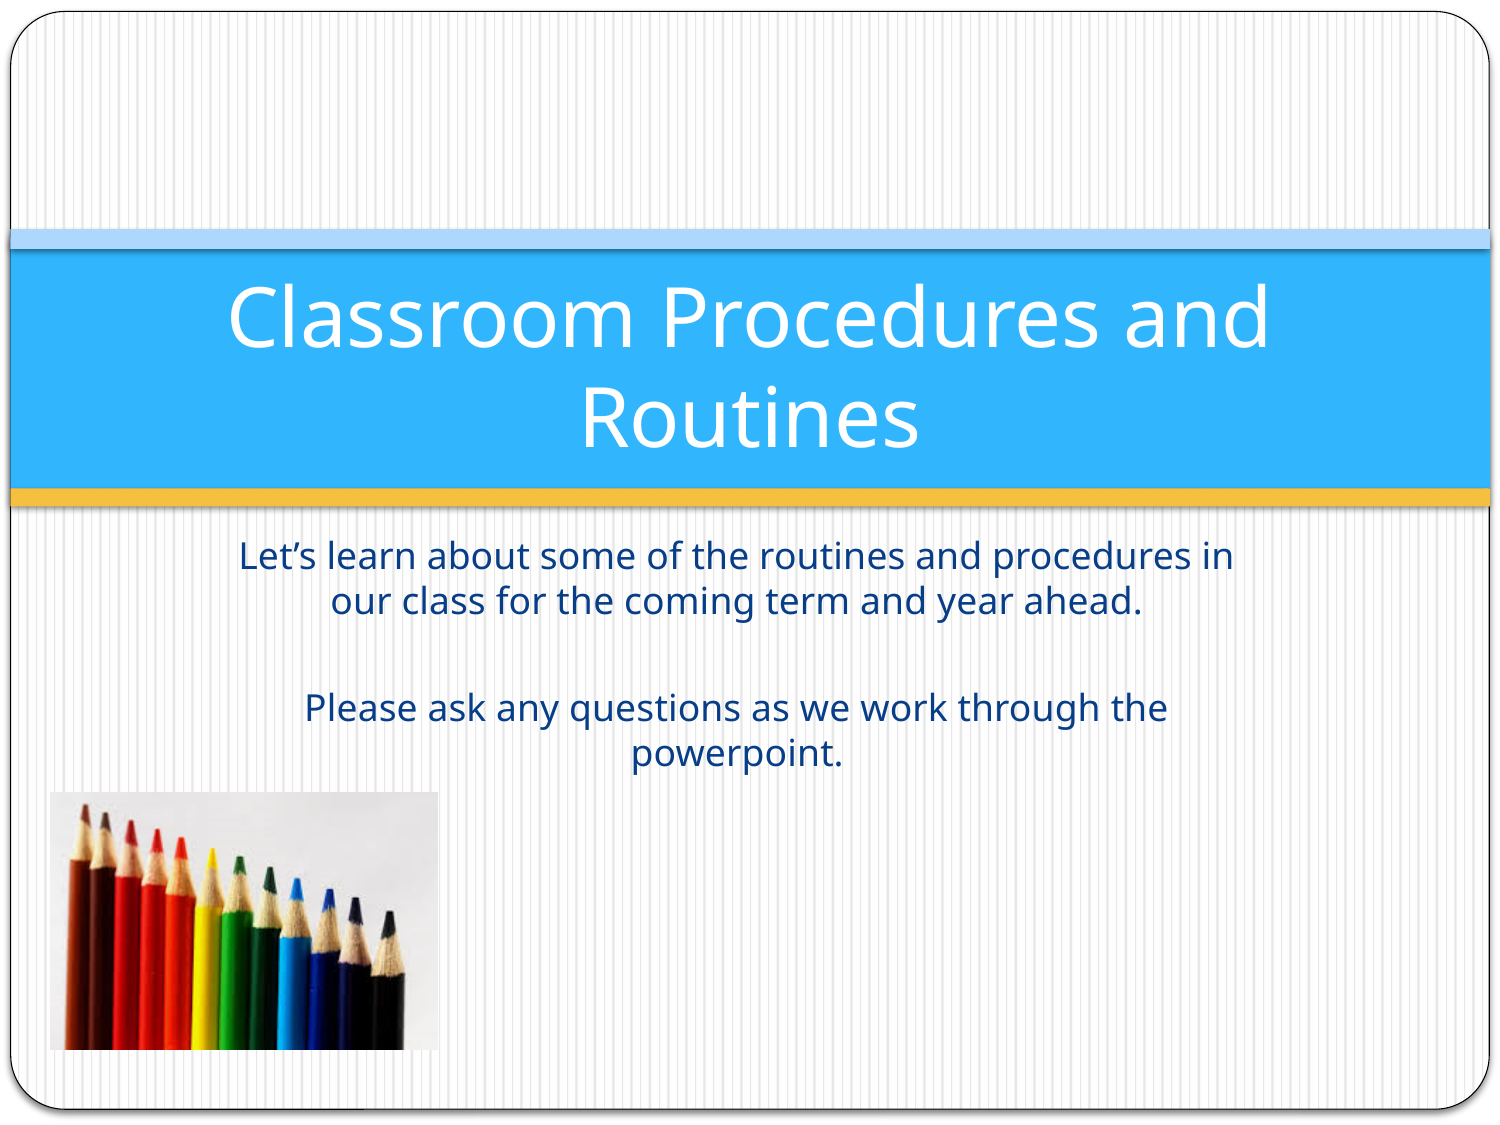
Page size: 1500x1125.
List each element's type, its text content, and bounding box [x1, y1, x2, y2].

title Classroom Procedures and Routines [75, 247, 1425, 489]
picture [49, 791, 438, 1051]
subtitle Let’s learn about some of the routines and procedures in our class for the coming term and year ahead. Please ask any questions as we work through the powerpoint. [212, 525, 1263, 788]
